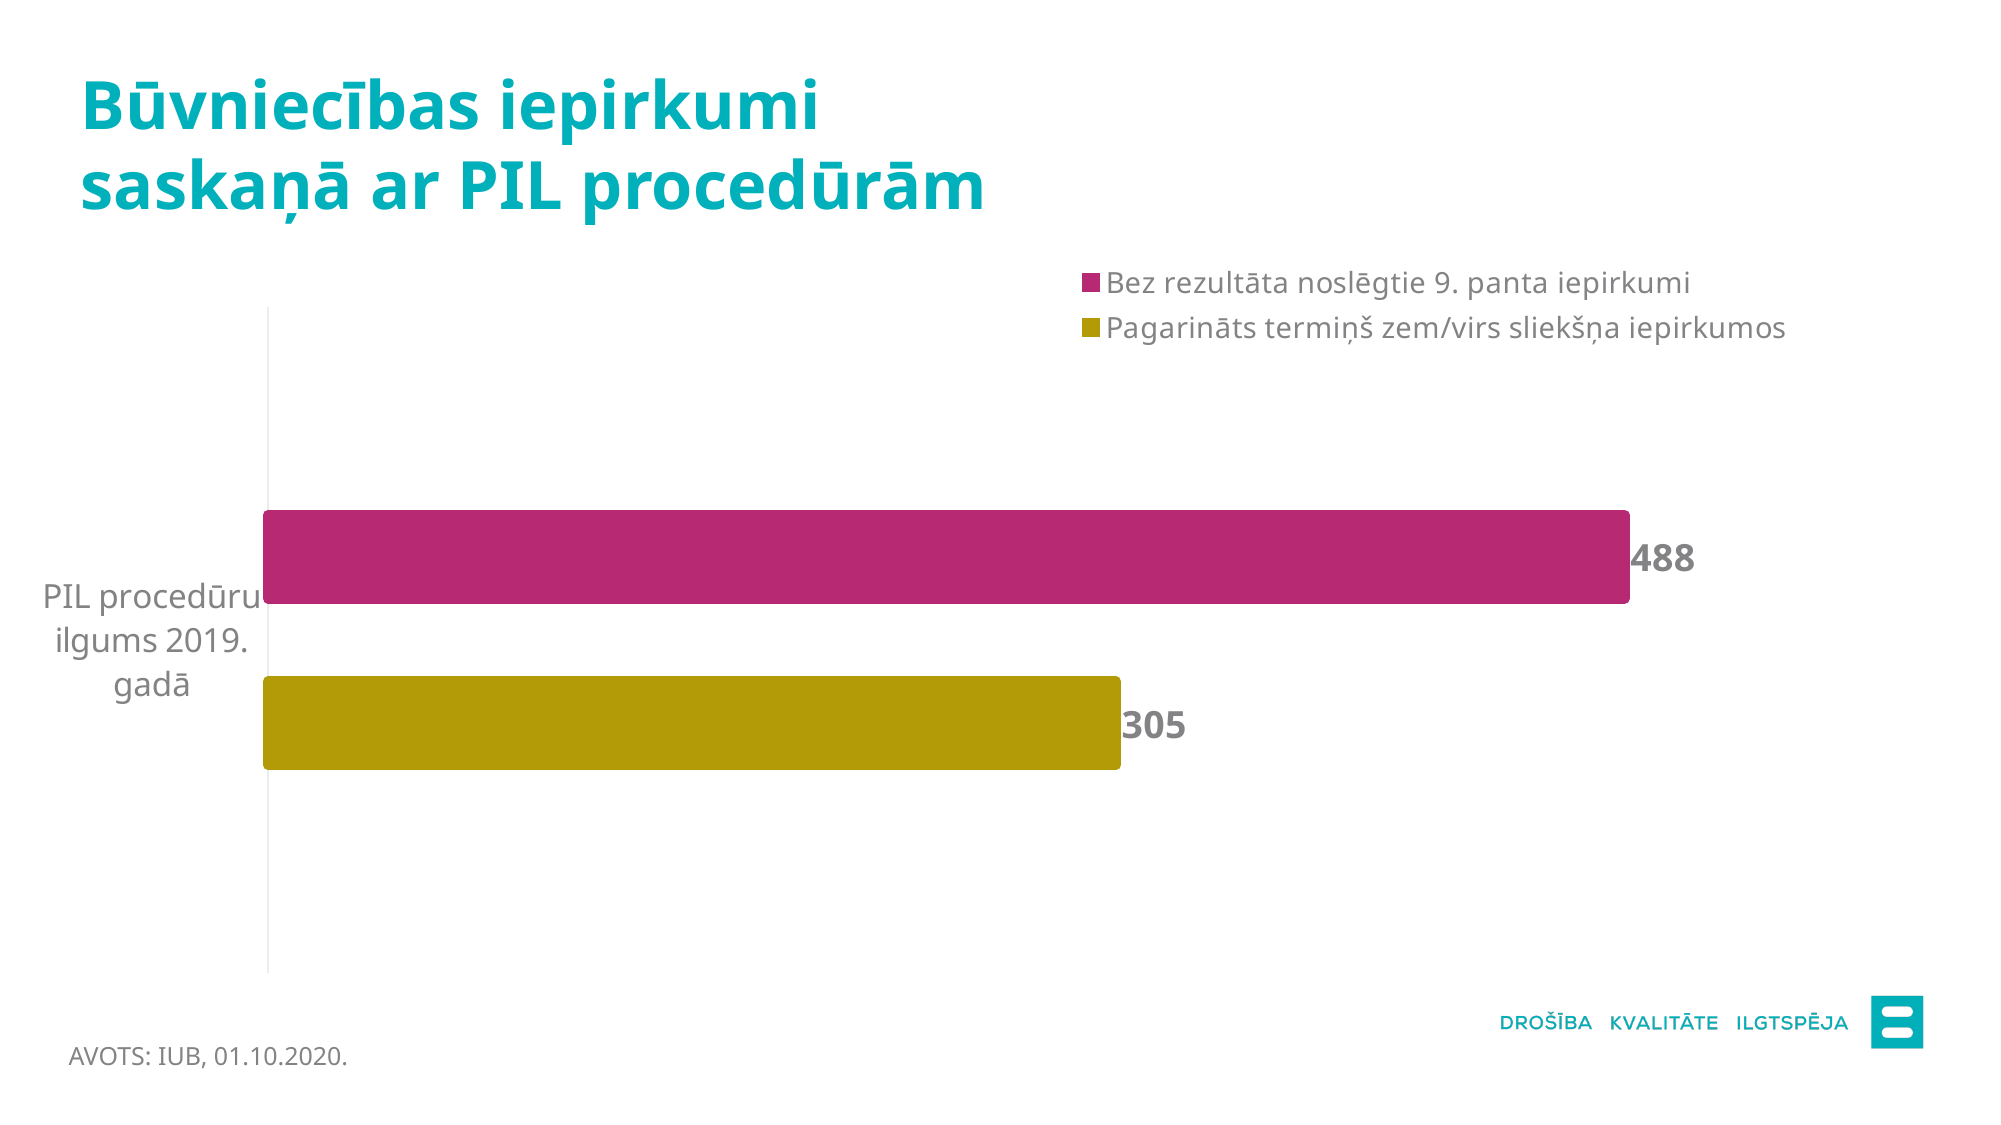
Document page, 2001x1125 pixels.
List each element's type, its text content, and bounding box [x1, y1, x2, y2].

picture [1501, 995, 1924, 1049]
chart [42, 236, 1936, 980]
text_box AVOTS: IUB, 01.10.2020. [53, 1032, 370, 1078]
title Būvniecības iepirkumi saskaņā ar PIL procedūrām [65, 55, 1108, 236]
